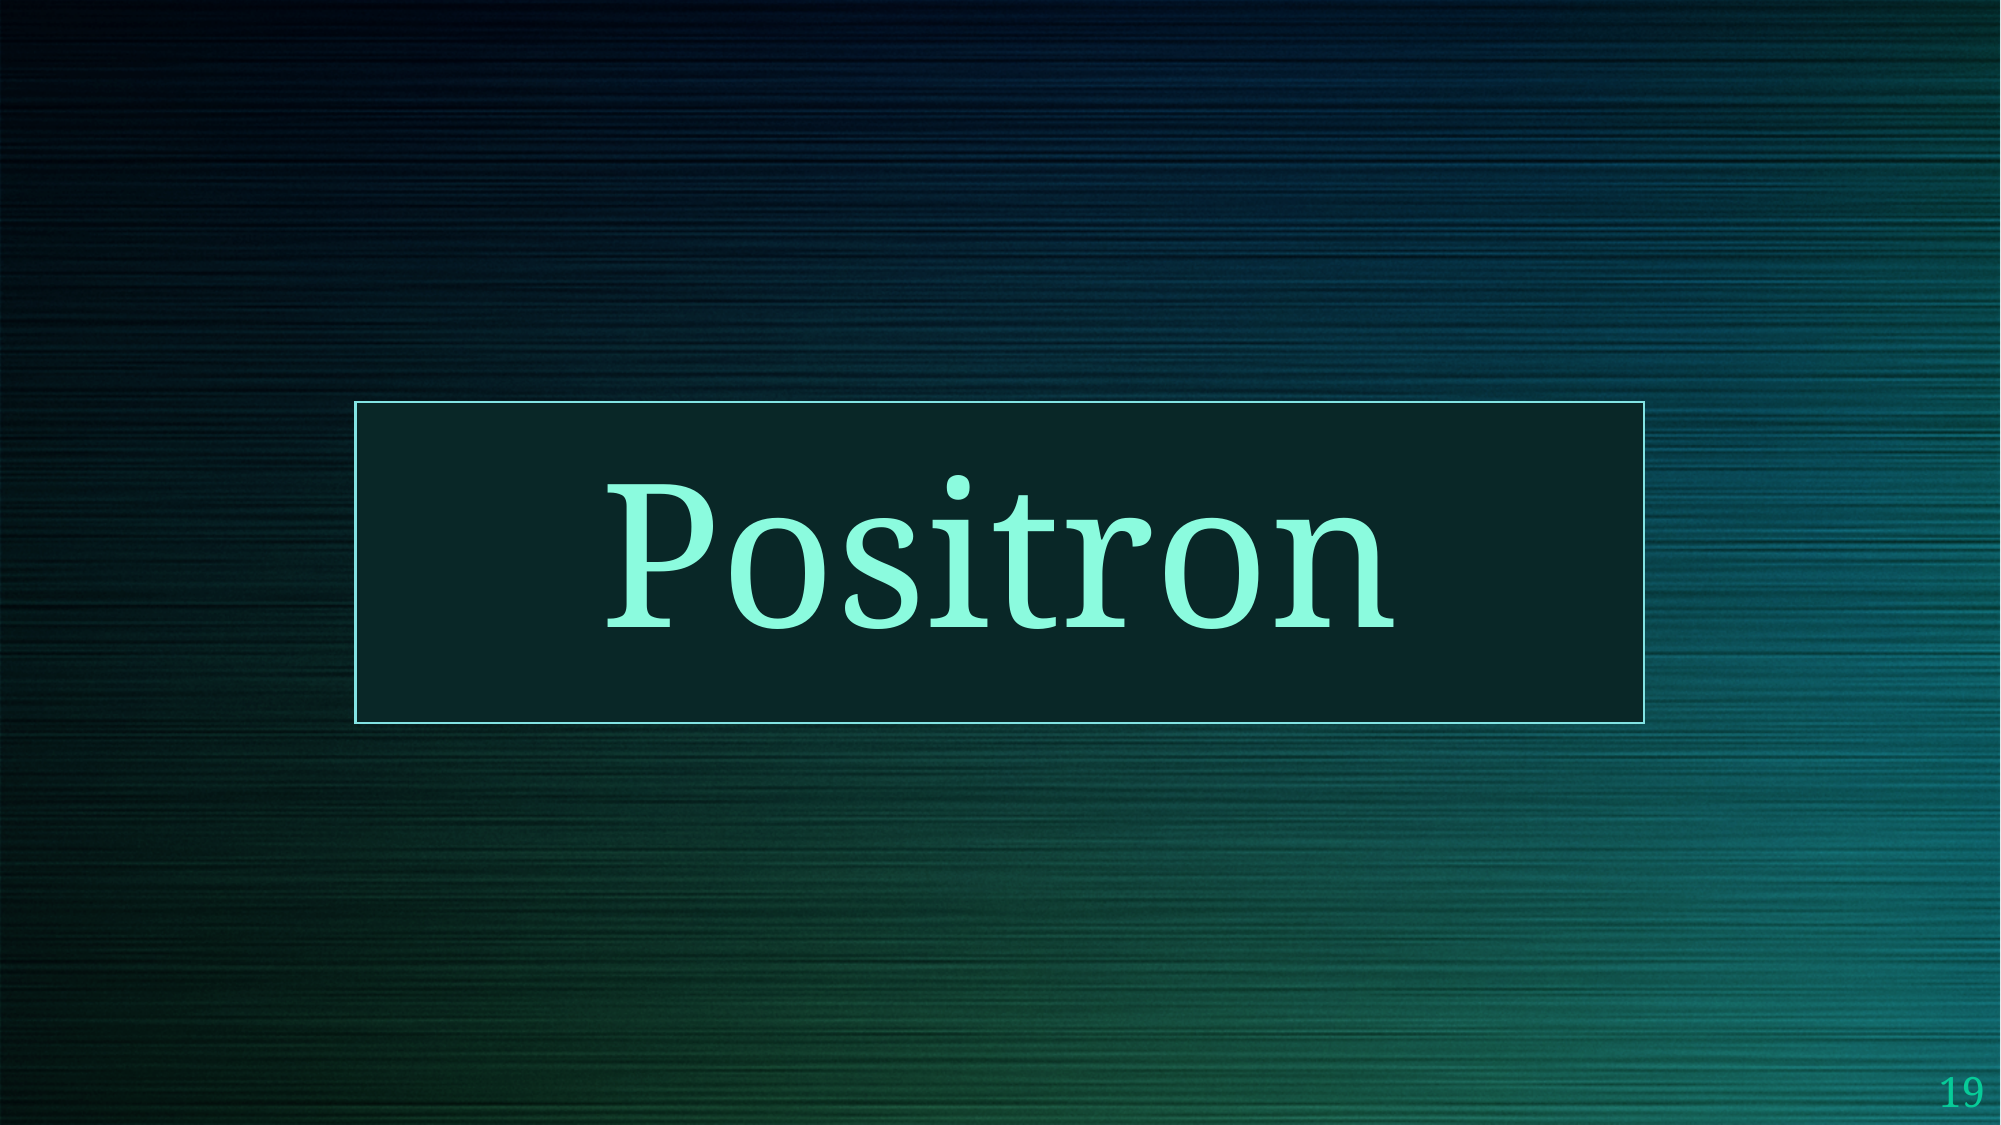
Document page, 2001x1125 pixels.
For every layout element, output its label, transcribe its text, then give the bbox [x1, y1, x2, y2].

slide_number 19 [1864, 1075, 2000, 1113]
text_box [354, 401, 1645, 499]
text_box Positron [324, 499, 1675, 625]
picture [0, 0, 2001, 1125]
text_box [354, 625, 1645, 724]
